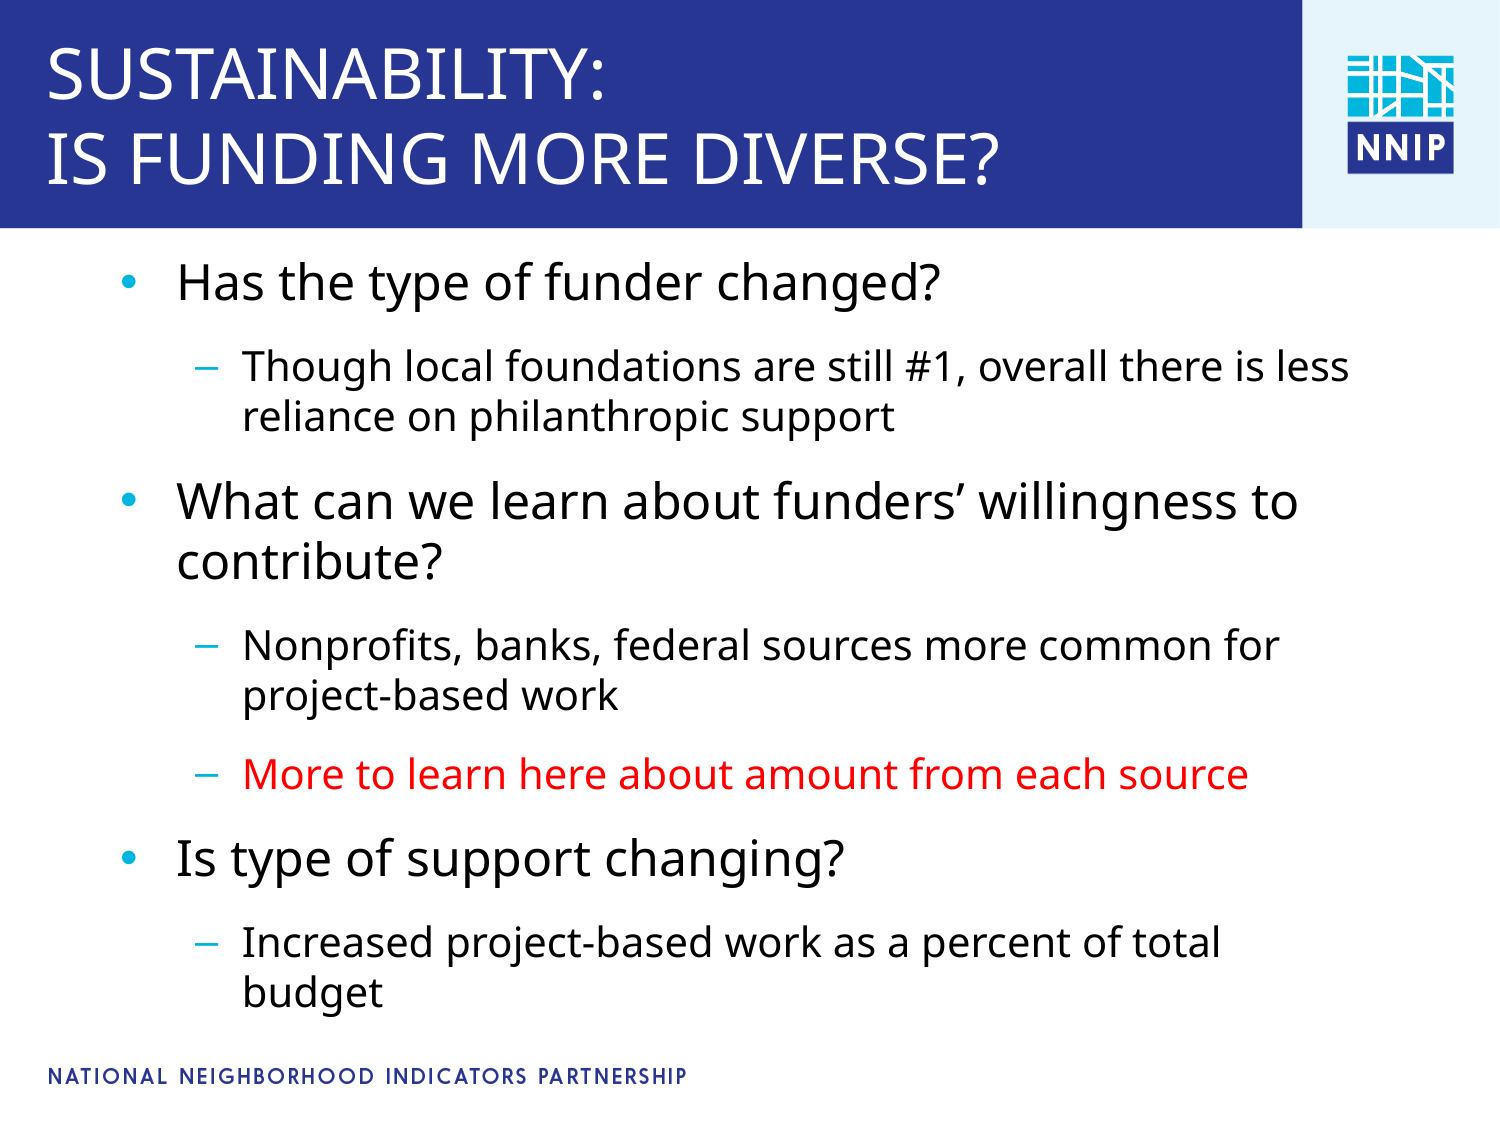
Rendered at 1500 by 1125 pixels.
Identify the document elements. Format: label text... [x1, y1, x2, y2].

title SUSTAINABILITY: IS FUNDING MORE DIVERSE? [31, 21, 1276, 195]
picture [0, 0, 1500, 1125]
list Has the type of funder changed? Though local foundations are still #1, overall there is less reliance on philanthropic support What can we learn about funders’ willingness to contribute? Nonprofits, banks, federal sources more common for project-based work More to learn here about amount from each source Is type of support changing? Increased project-based work as a percent of total budget [105, 243, 1379, 934]
